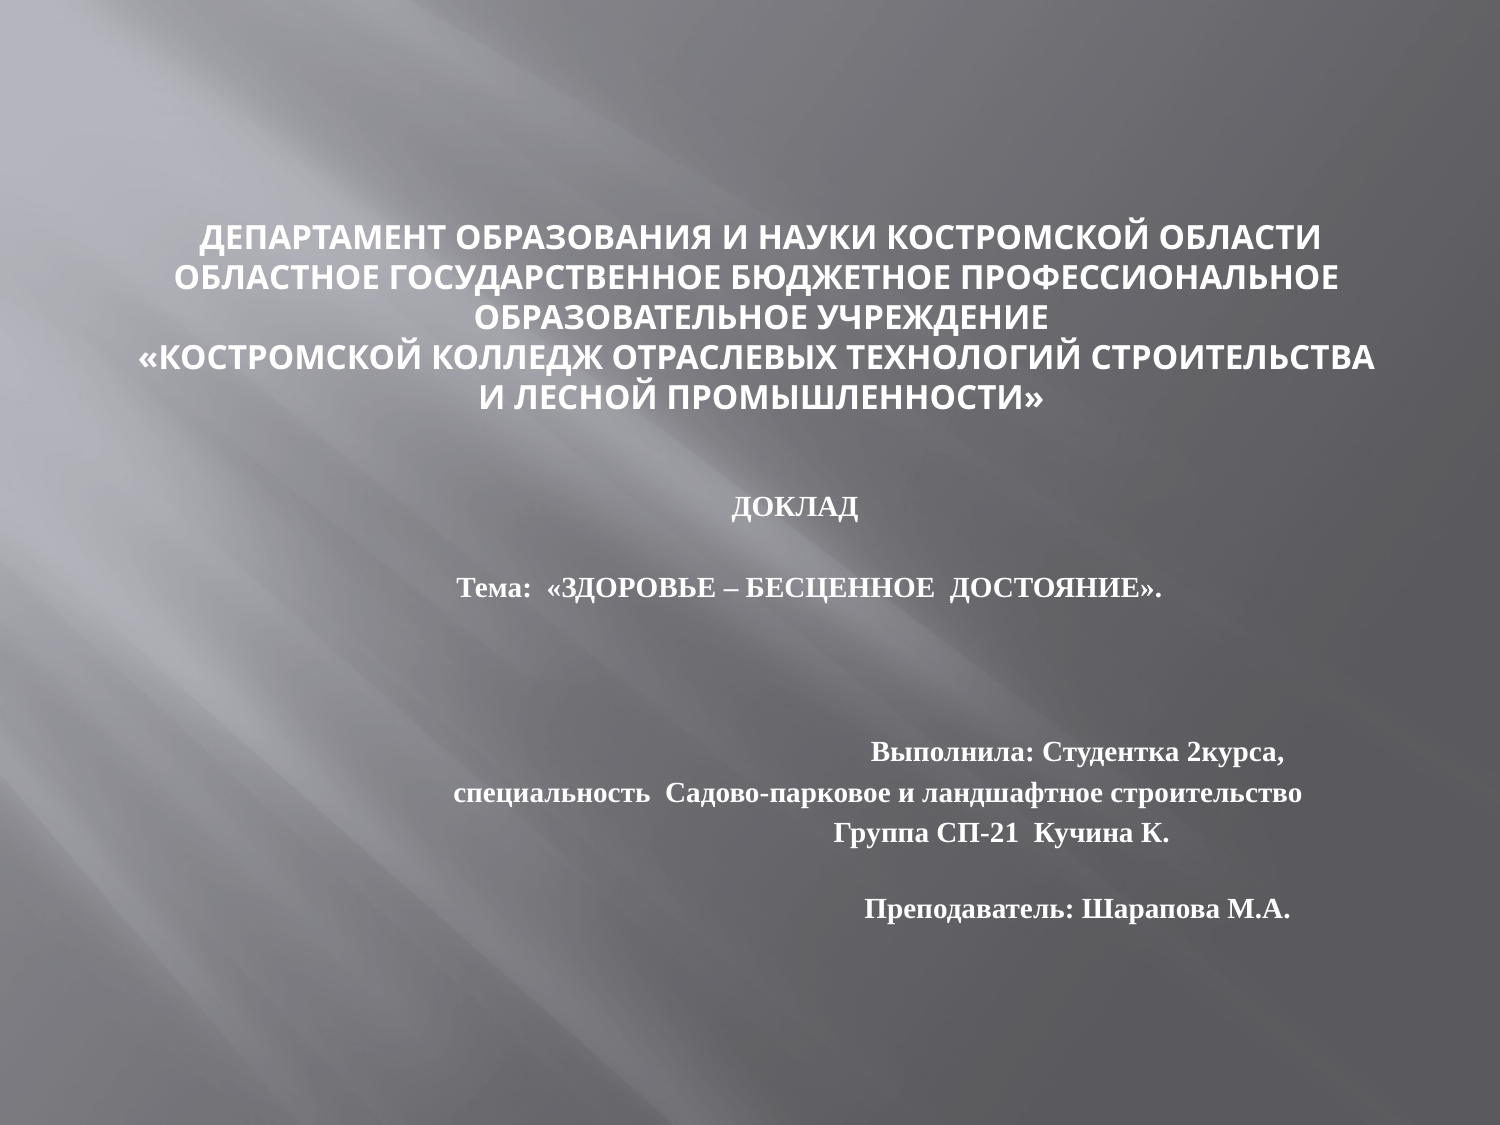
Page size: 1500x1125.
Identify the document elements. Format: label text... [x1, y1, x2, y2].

title Департамент образования и науки Костромской области Областное государственное бюджетное профессиональное образовательное учреждение «Костромской колледж отраслевых технологий строительства и лесной промышленности» [123, 219, 1399, 461]
subtitle ДОКЛАД Тема: «ЗДОРОВЬЕ – БЕСЦЕННОЕ ДОСТОЯНИЕ». Выполнила: Студентка 2курса, специальность Садово-парковое и ландшафтное строительство Группа СП-21 Кучина К. Преподаватель: Шарапова М.А. [171, 479, 1412, 1125]
